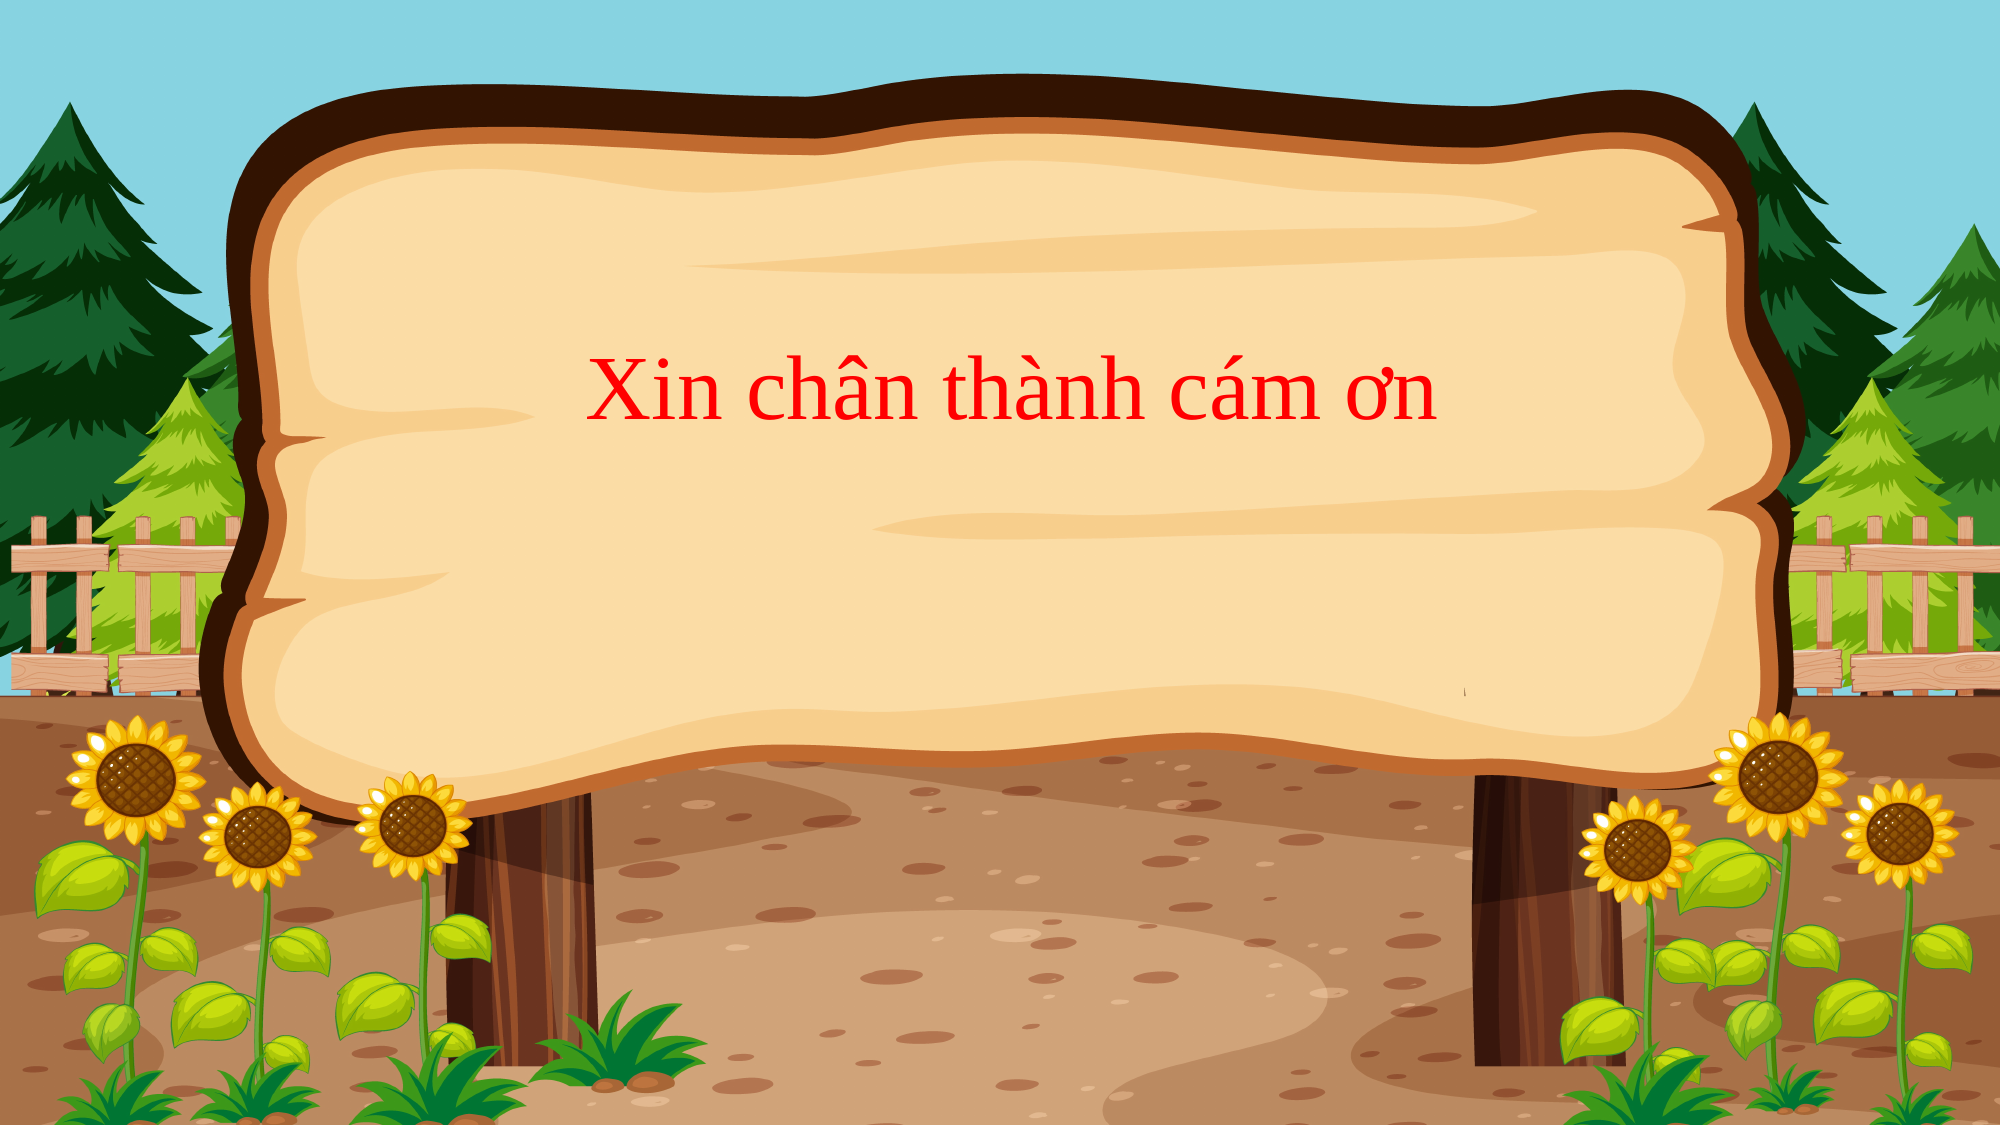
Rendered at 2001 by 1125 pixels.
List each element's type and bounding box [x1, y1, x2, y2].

list [0, 0, 2000, 1125]
